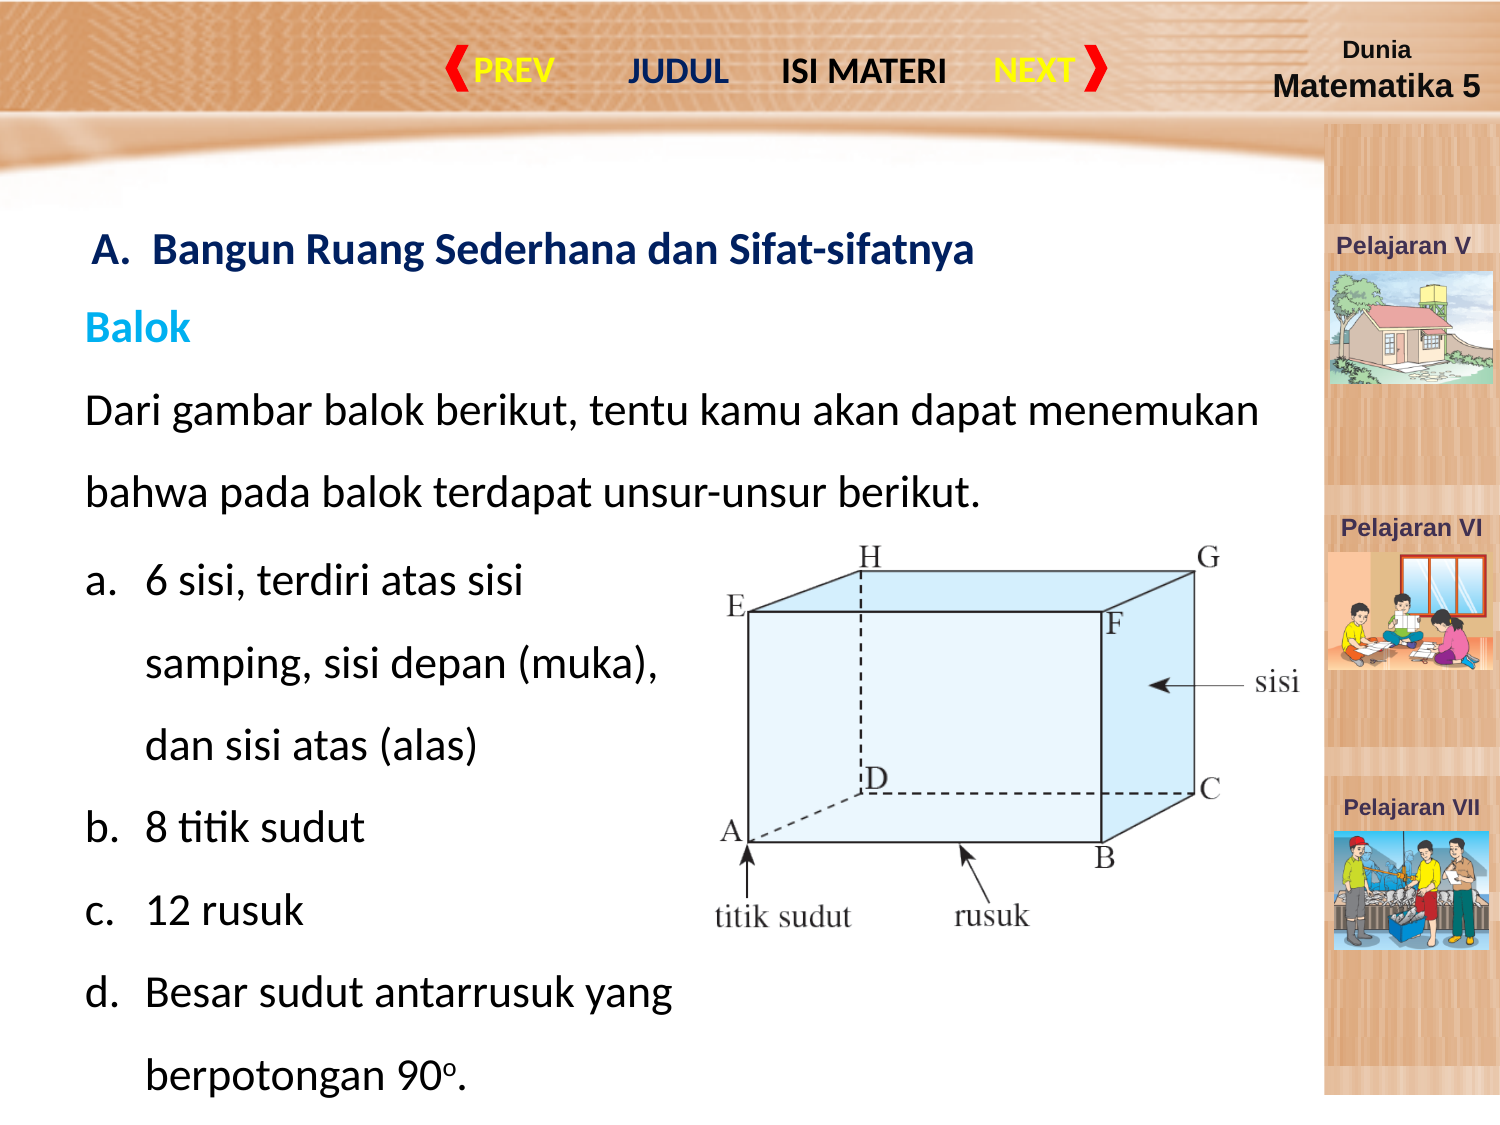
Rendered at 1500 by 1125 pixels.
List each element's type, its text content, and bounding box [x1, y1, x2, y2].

picture [702, 542, 1307, 938]
picture [1334, 831, 1489, 950]
text_box A. Bangun Ruang Sederhana dan Sifat-sifatnya [76, 210, 991, 262]
text_box a. 6 sisi, terdiri atas sisi samping, sisi depan (muka), dan sisi atas (alas) b. 8 titik sudut c. 12 rusuk d. Besar sudut antarrusuk yang berpotongan 90o. [70, 525, 692, 1107]
text_box Balok Dari gambar balok berikut, tentu kamu akan dapat menemukan bahwa pada balok terdapat unsur-unsur berikut. [70, 262, 1313, 525]
picture [1330, 271, 1493, 384]
picture [1328, 552, 1493, 670]
